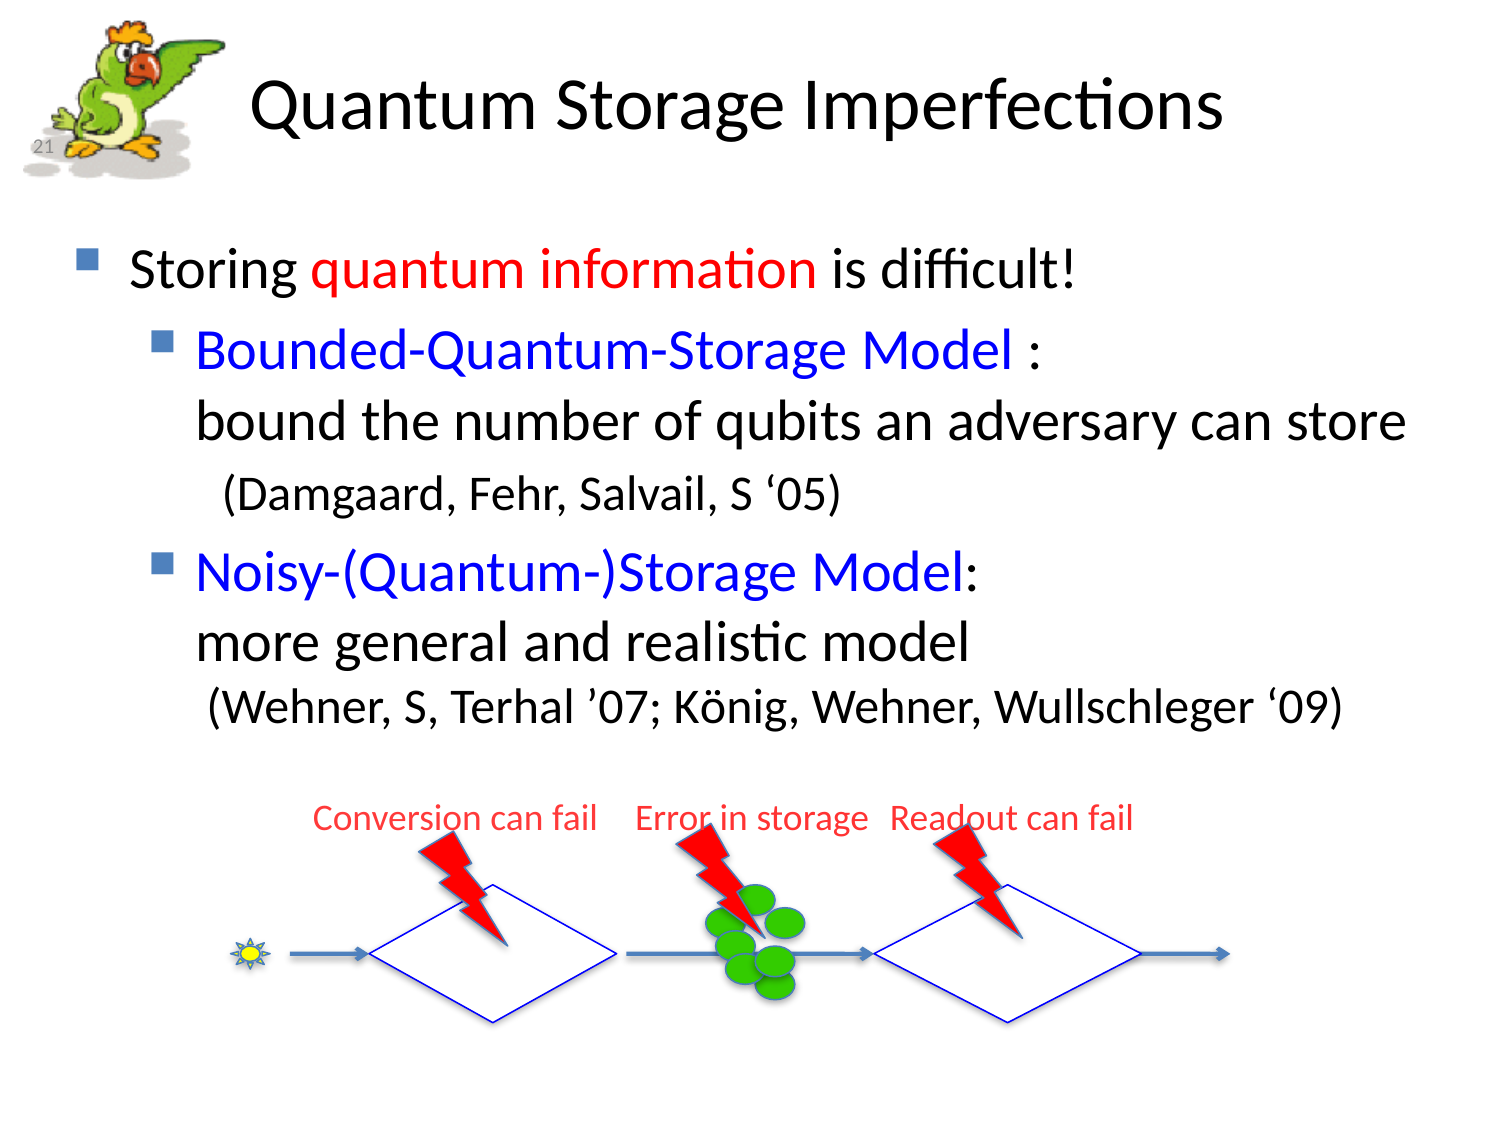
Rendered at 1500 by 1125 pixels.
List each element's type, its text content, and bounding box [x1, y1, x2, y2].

picture [23, 0, 226, 200]
list Storing quantum information is difficult! Bounded-Quantum-Storage Model : bound the number of qubits an adversary can store (Damgaard, Fehr, Salvail, S ‘05) Noisy-(Quantum-)Storage Model: more general and realistic model (Wehner, S, Terhal ’07; König, Wehner, Wullschleger ‘09) [58, 222, 1449, 797]
title Quantum Storage Imperfections [234, 46, 1477, 200]
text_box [230, 784, 1231, 1023]
